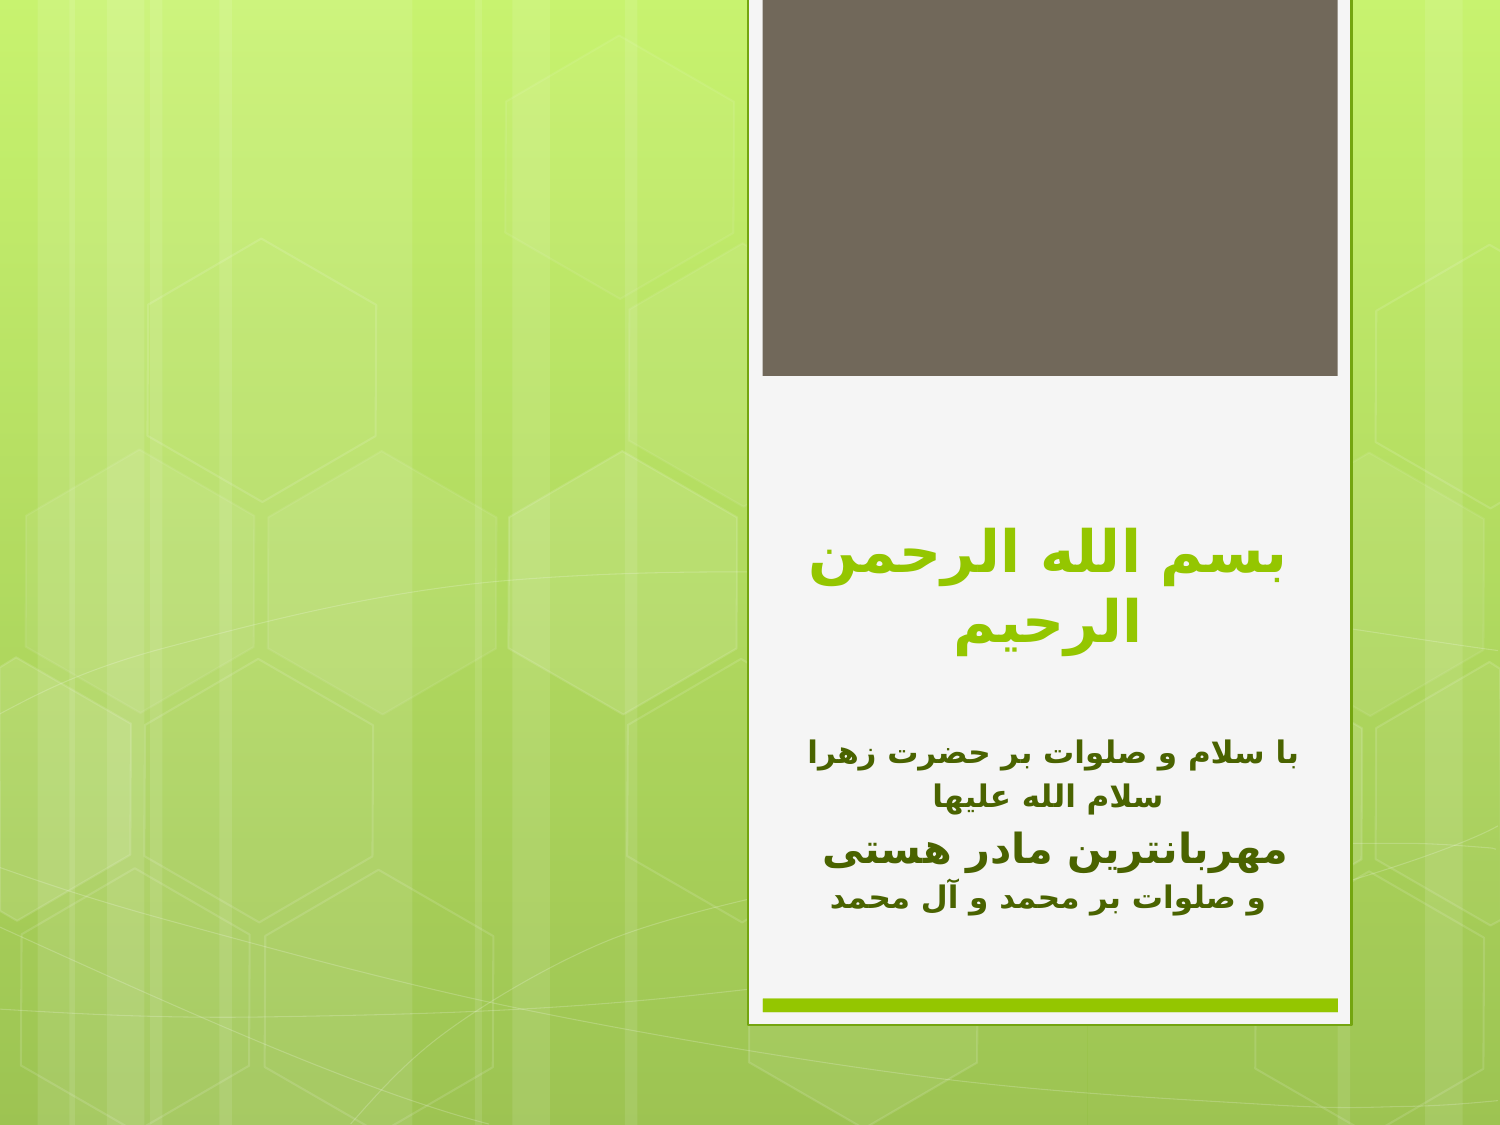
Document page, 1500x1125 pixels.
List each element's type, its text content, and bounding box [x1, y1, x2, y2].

title بسم الله الرحمن الرحیم [776, 444, 1320, 724]
subtitle با سلام و صلوات بر حضرت زهرا سلام الله علیها مهربانترین مادر هستی و صلوات بر محمد و آل محمد [776, 725, 1320, 1000]
